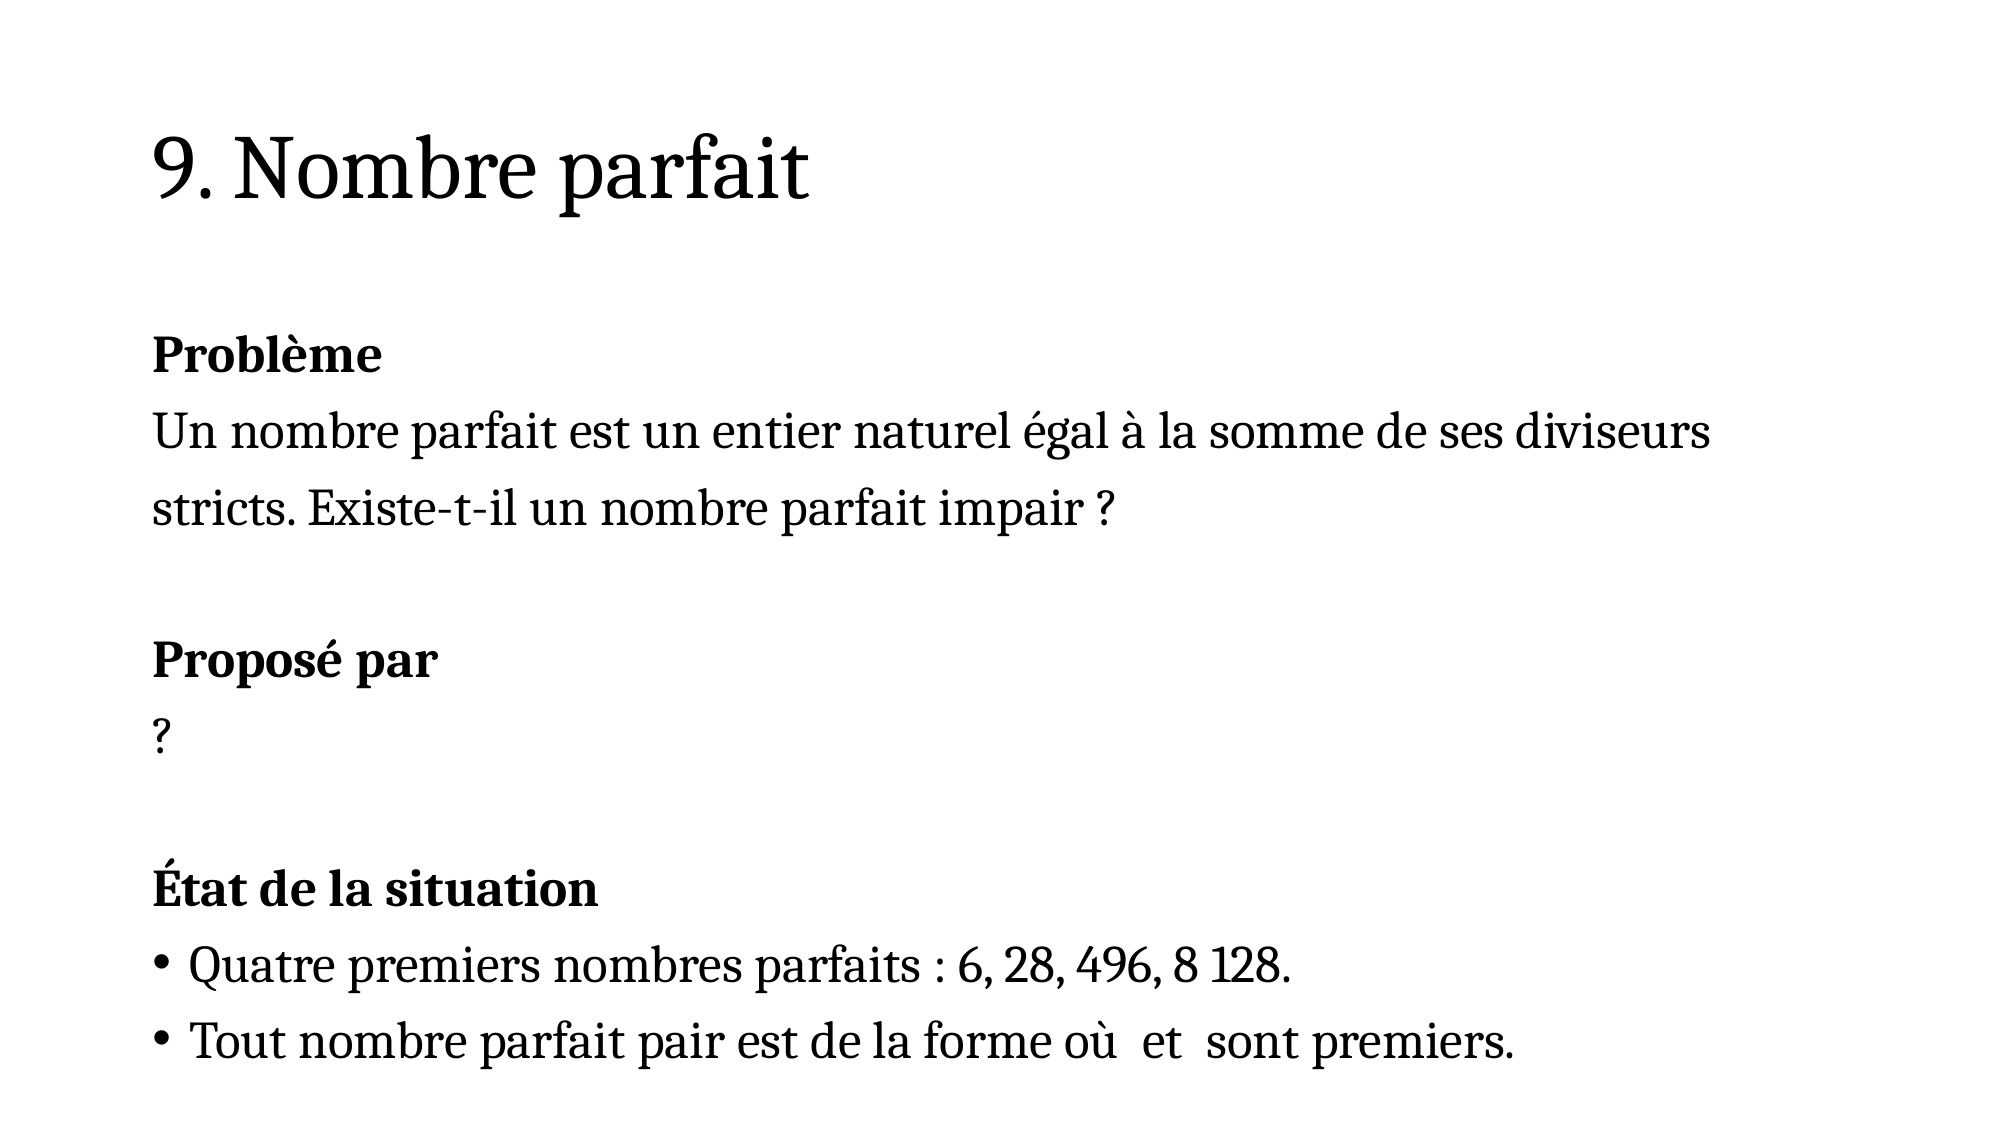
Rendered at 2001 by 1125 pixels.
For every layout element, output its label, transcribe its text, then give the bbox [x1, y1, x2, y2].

title 9. Nombre parfait [137, 59, 1863, 278]
